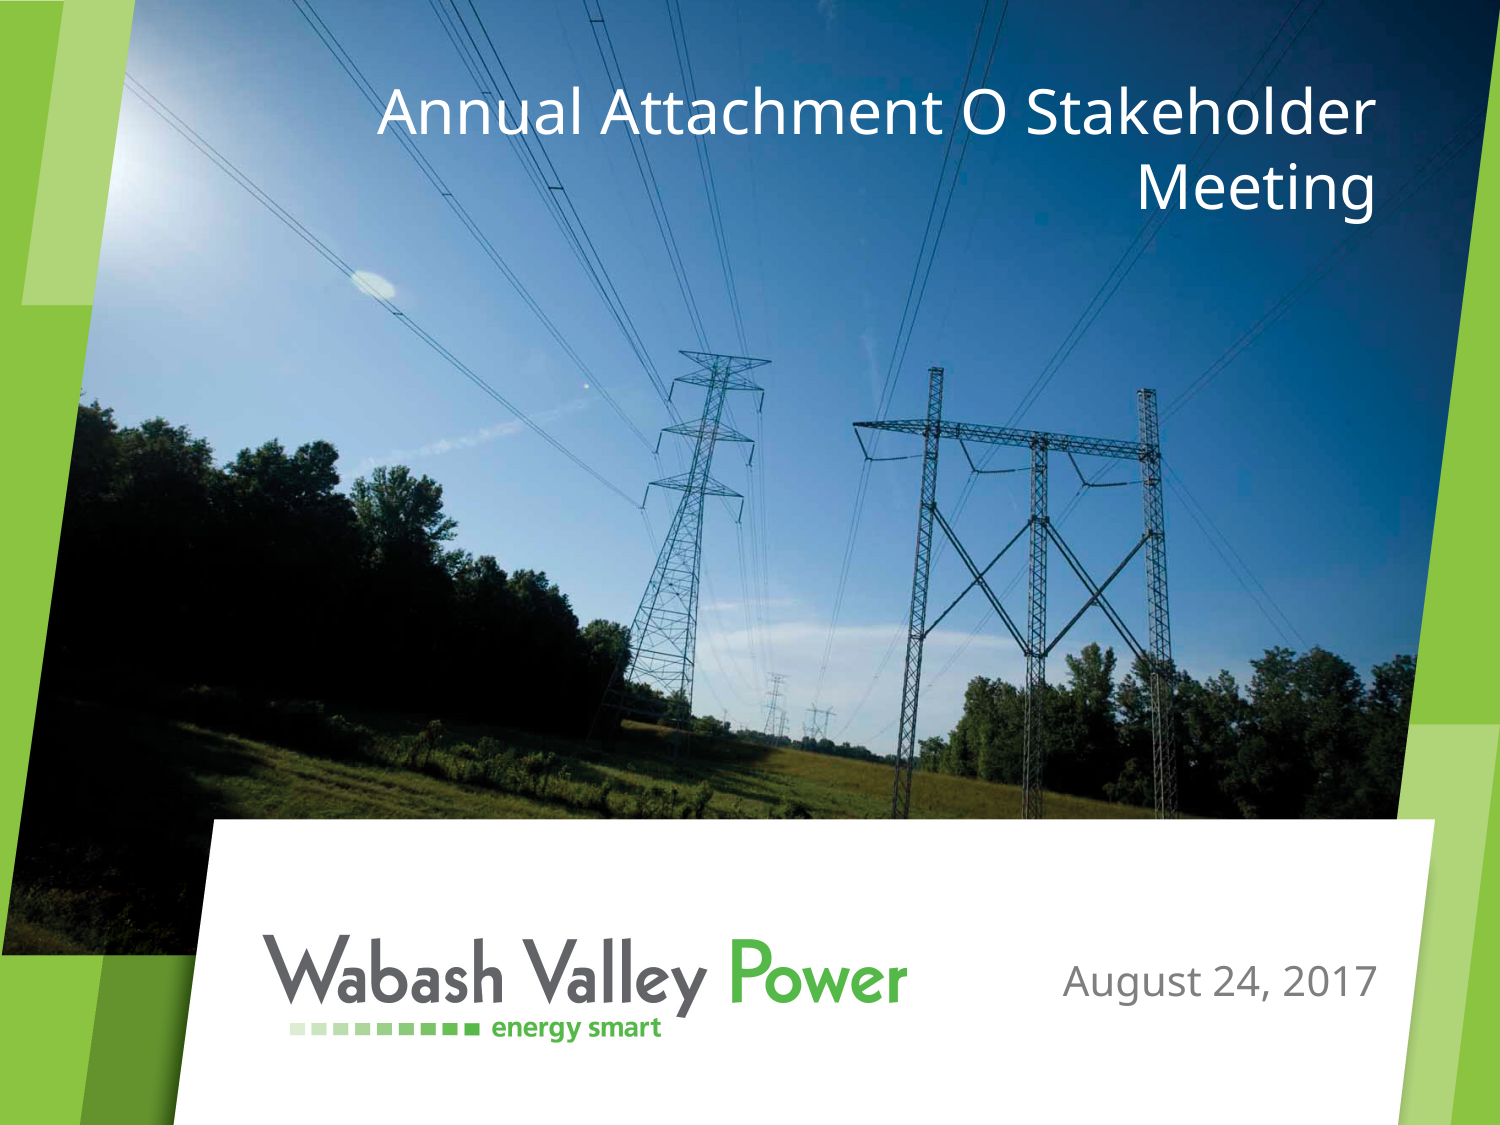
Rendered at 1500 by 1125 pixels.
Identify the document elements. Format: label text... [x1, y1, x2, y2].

picture [0, 0, 1500, 1125]
title Annual Attachment O Stakeholder Meeting [170, 56, 1394, 298]
list August 24, 2017 [962, 947, 1394, 1055]
